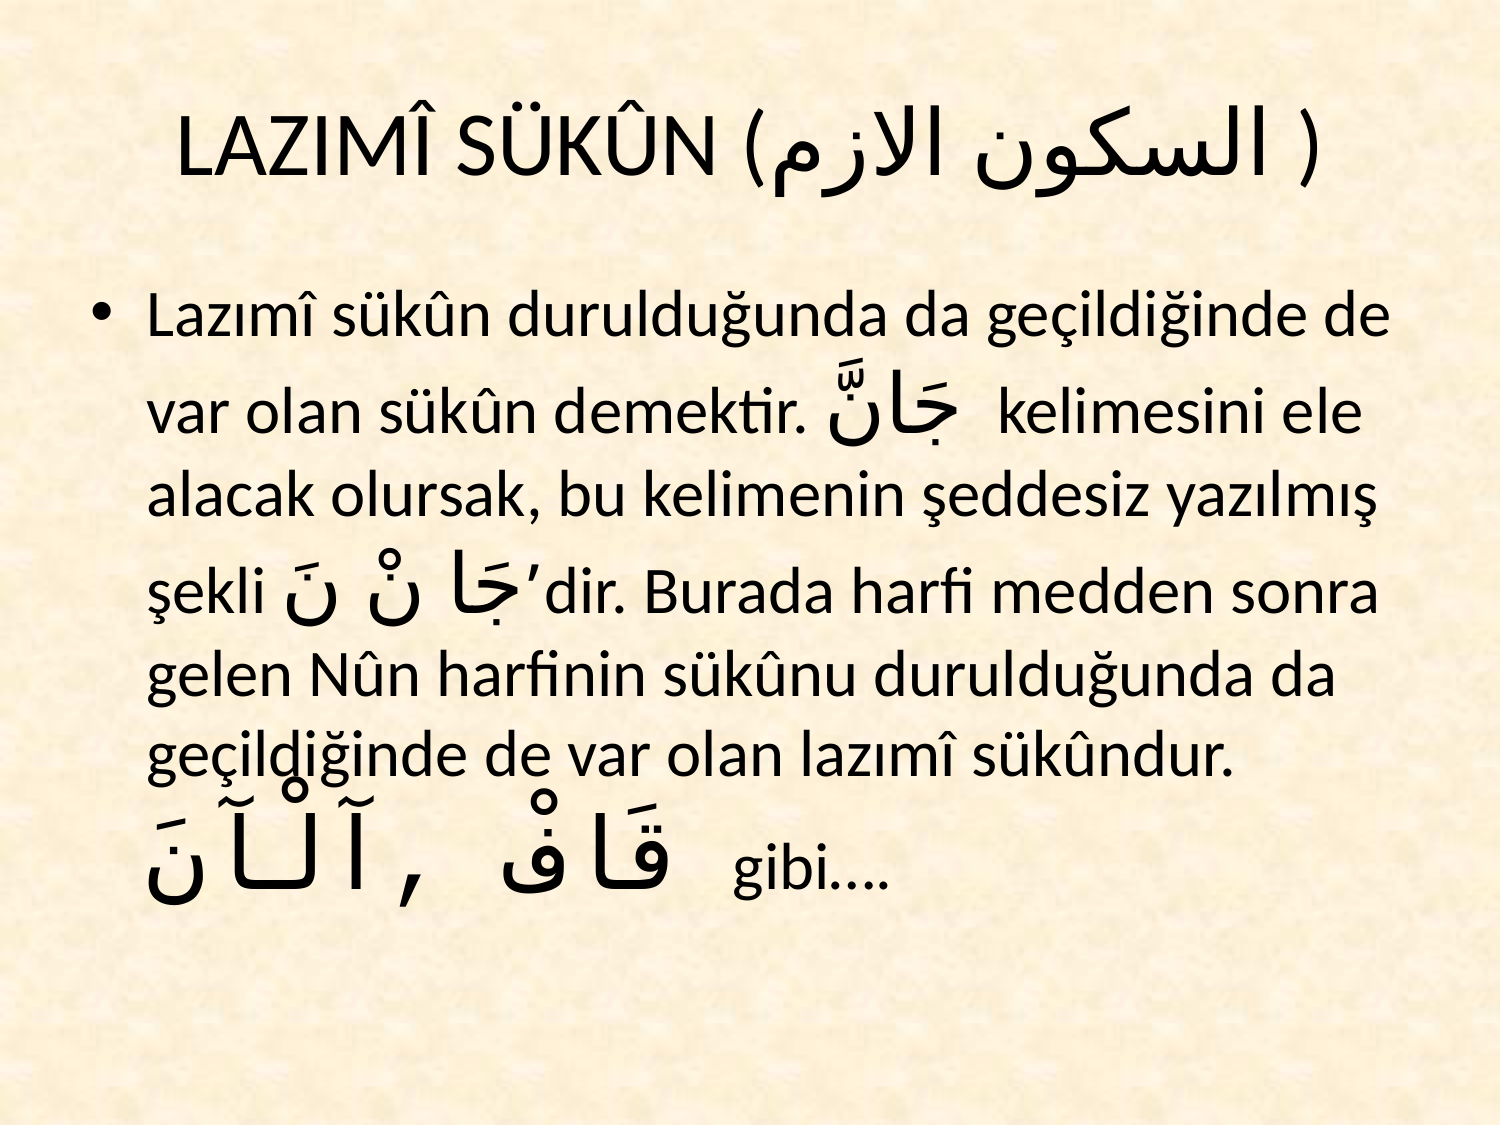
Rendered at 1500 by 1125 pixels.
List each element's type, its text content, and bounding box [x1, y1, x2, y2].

list Lazımî sükûn durulduğunda da geçildiğinde de var olan sükûn demektir. جَانَّ kelimesini ele alacak olursak, bu kelimenin şeddesiz yazılmış şekli جَا نْ نَ’dir. Burada harfi medden sonra gelen Nûn harfinin sükûnu durulduğunda da geçildiğinde de var olan lazımî sükûndur. قَافْ ,آلْآنَ gibi…. [75, 262, 1425, 1005]
title LAZIMÎ SÜKÛN (السكون الازم ) [75, 45, 1425, 233]
picture [0, 0, 1500, 1125]
